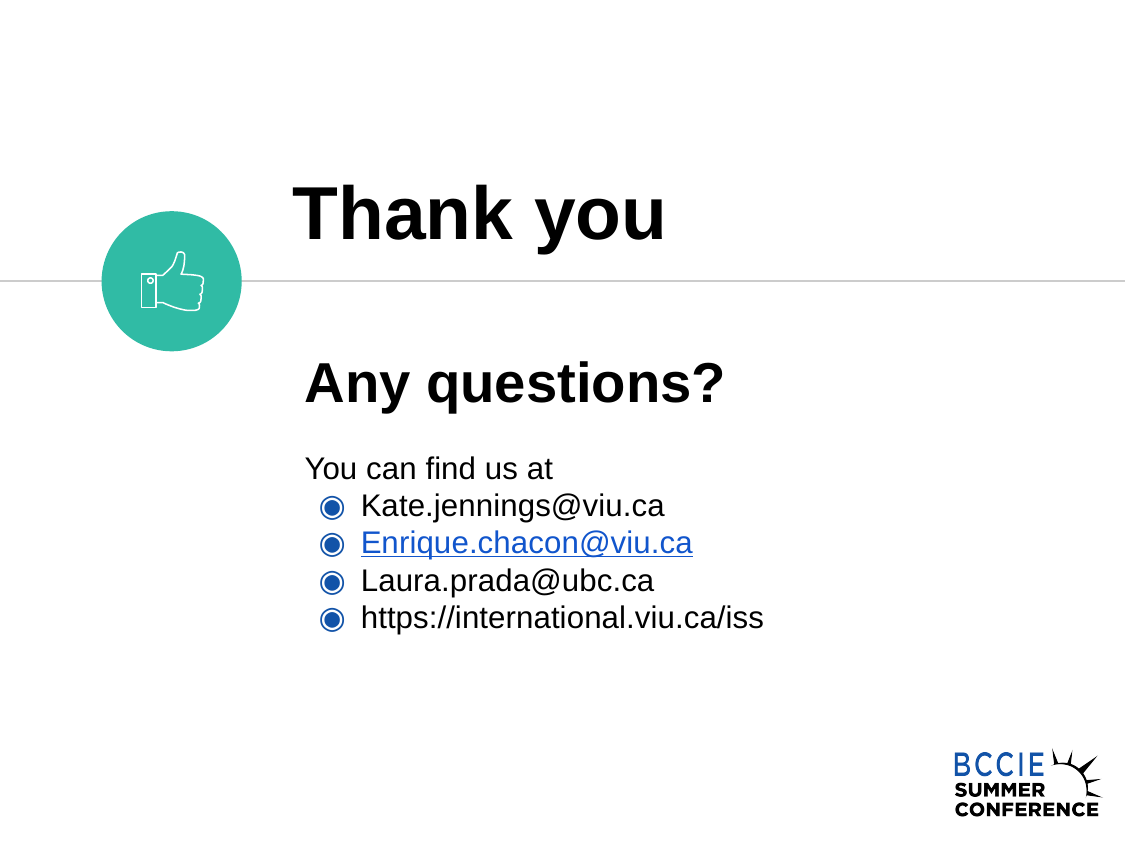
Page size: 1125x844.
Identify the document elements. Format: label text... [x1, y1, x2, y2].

text_box [102, 290, 242, 352]
title Thank you [281, 138, 886, 280]
picture [947, 742, 1108, 824]
text_box [101, 211, 242, 280]
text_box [141, 251, 204, 311]
subtitle Any questions? You can find us at Kate.jennings@viu.ca Enrique.chacon@viu.ca Laura.prada@ubc.ca https://international.viu.ca/iss [293, 335, 912, 433]
